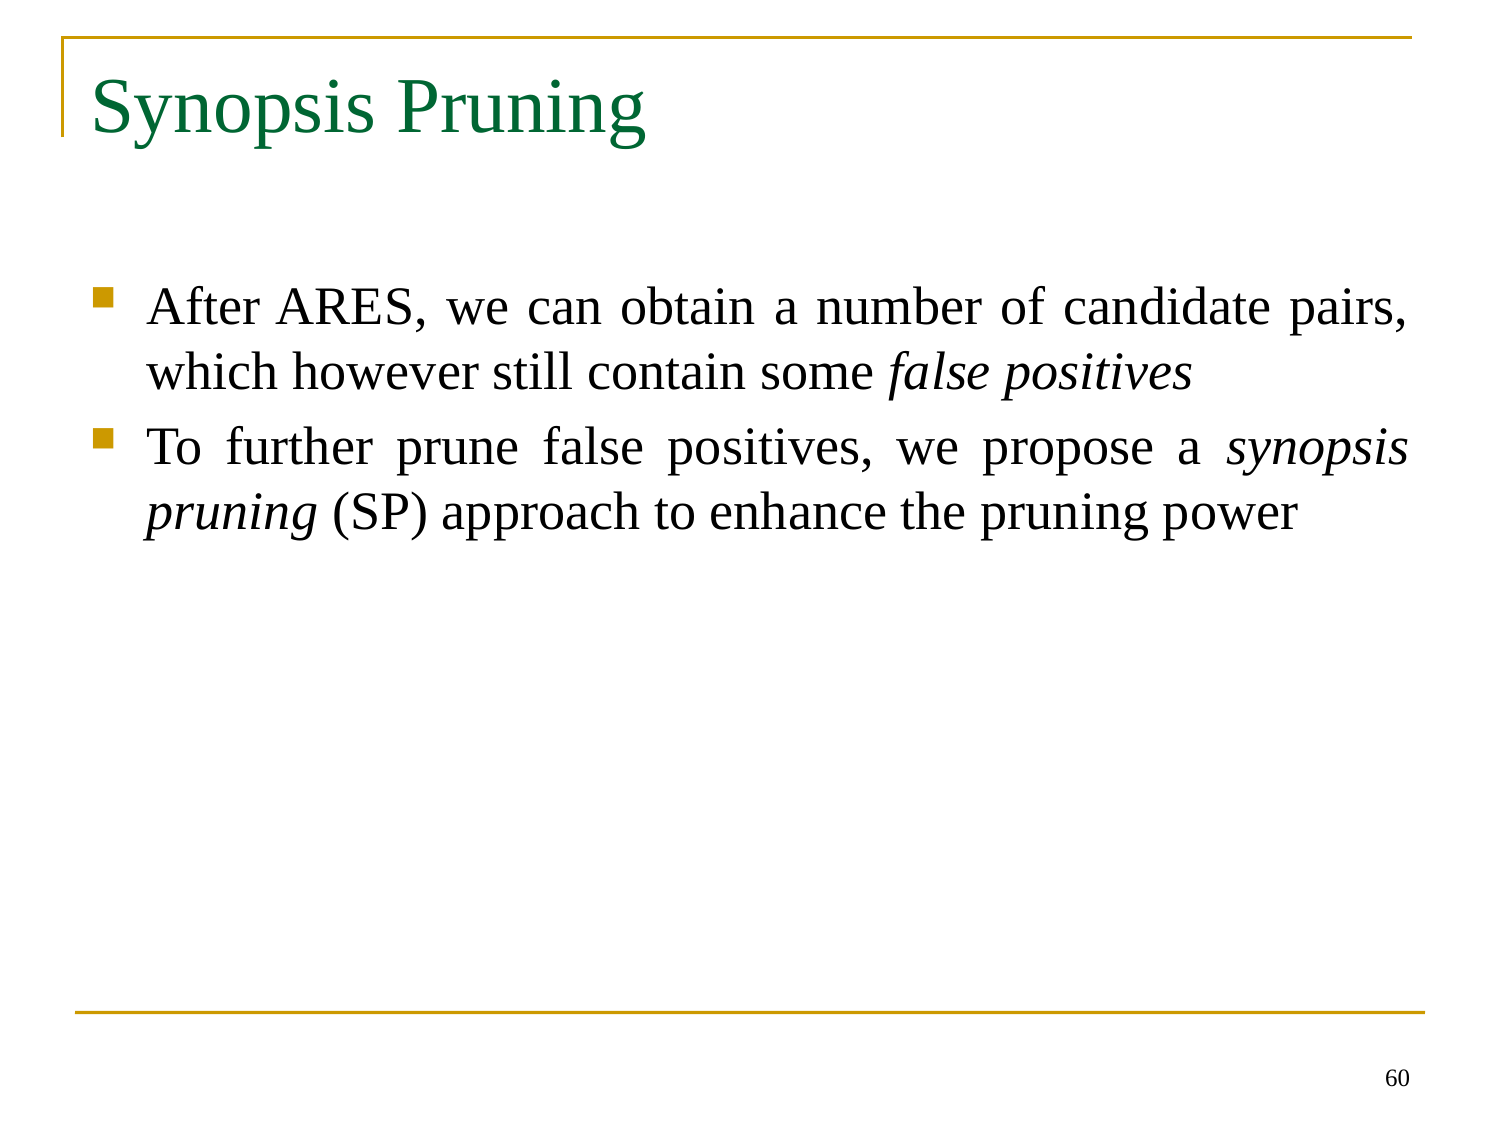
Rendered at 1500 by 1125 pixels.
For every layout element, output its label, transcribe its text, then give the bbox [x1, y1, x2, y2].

list After ARES, we can obtain a number of candidate pairs, which however still contain some false positives To further prune false positives, we propose a synopsis pruning (SP) approach to enhance the pruning power [75, 262, 1425, 1006]
title Synopsis Pruning [75, 45, 1425, 233]
slide_number 60 [1074, 1024, 1425, 1100]
